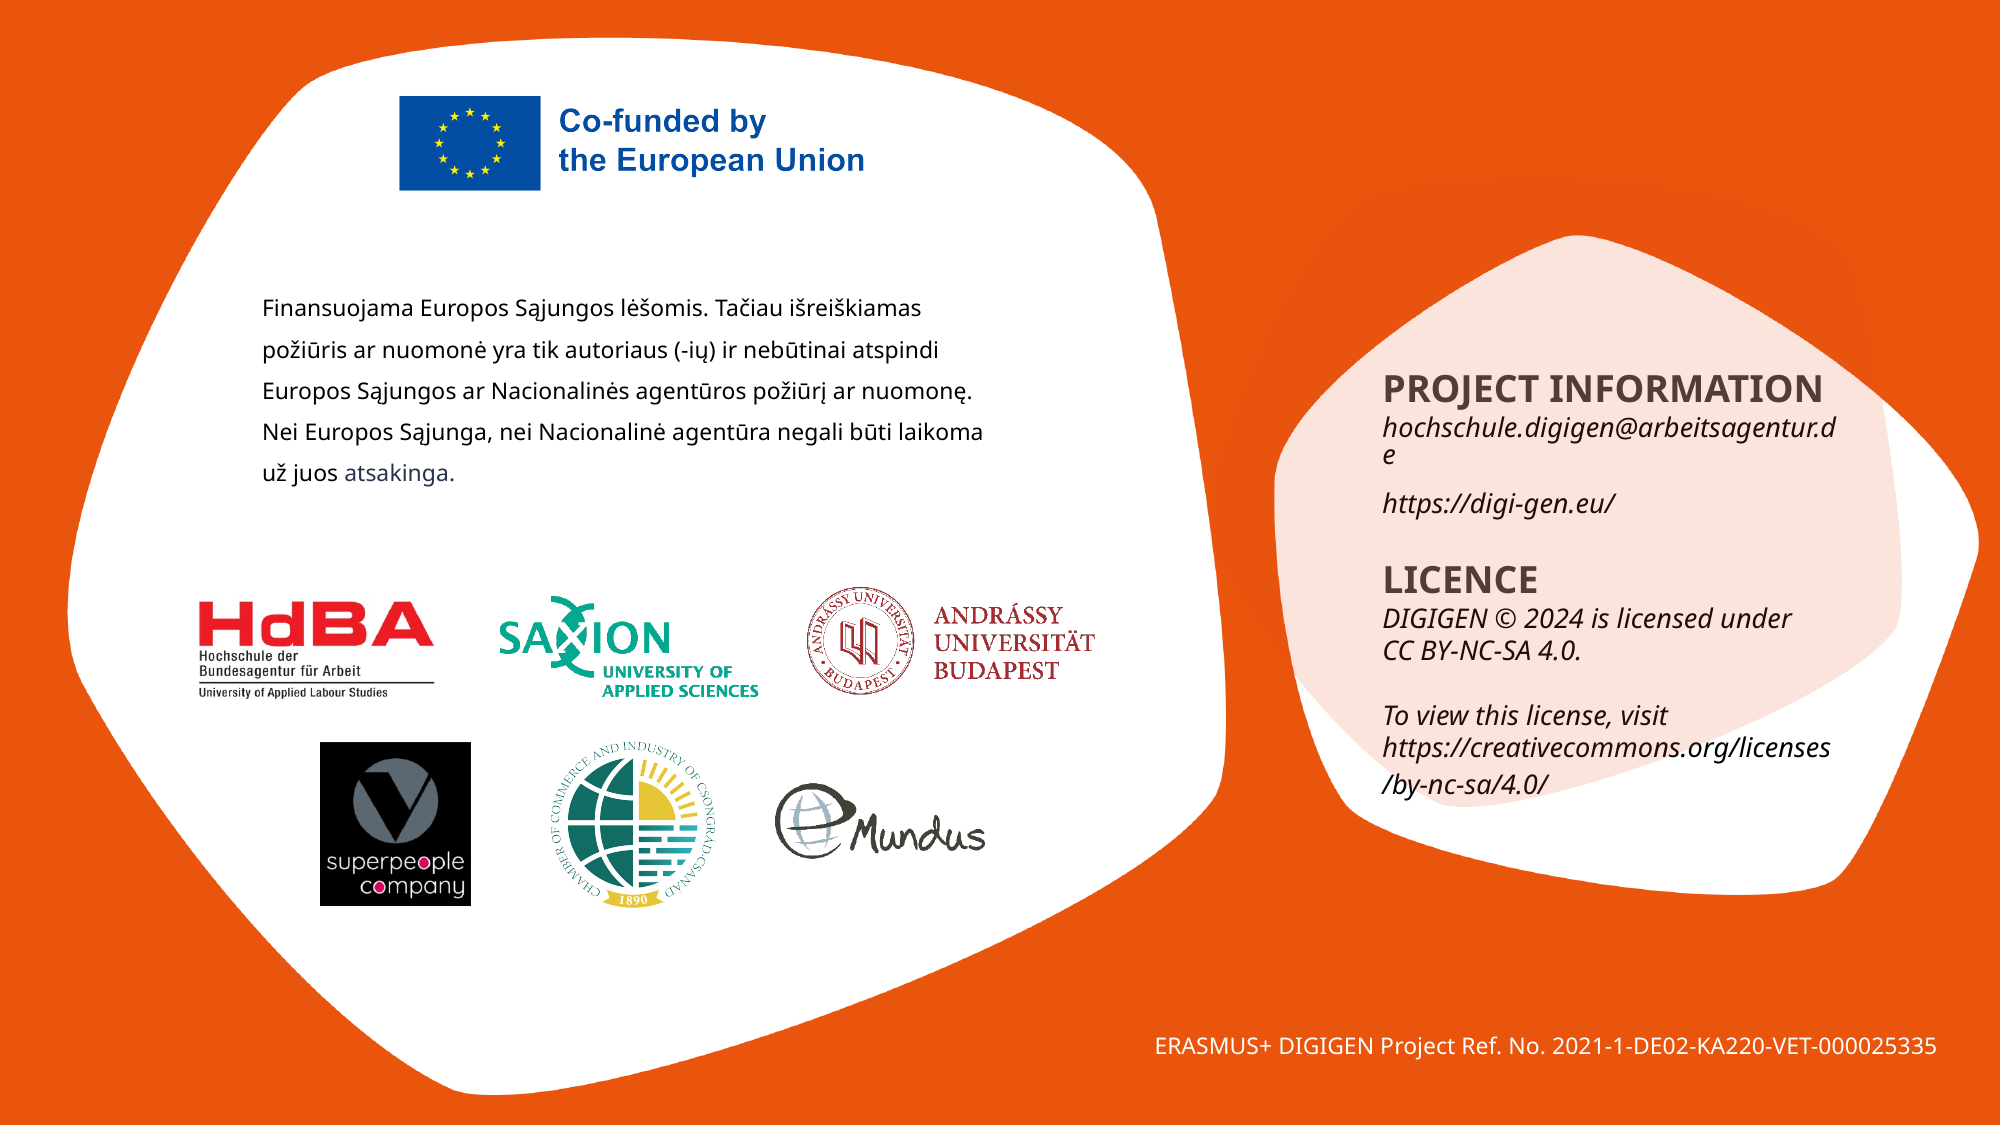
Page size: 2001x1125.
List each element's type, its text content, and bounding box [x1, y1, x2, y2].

text_box [200, 260, 1098, 533]
text_box Finansuojama Europos Sąjungos lėšomis. Tačiau išreiškiamas požiūris ar nuomonė yra tik autoriaus (-ių) ir nebūtinai atspindi Europos Sąjungos ar Nacionalinės agentūros požiūrį ar nuomonę. Nei Europos Sąjunga, nei Nacionalinė agentūra negali būti laikoma už juos atsakinga. [247, 272, 1028, 494]
picture [67, 37, 2001, 1095]
